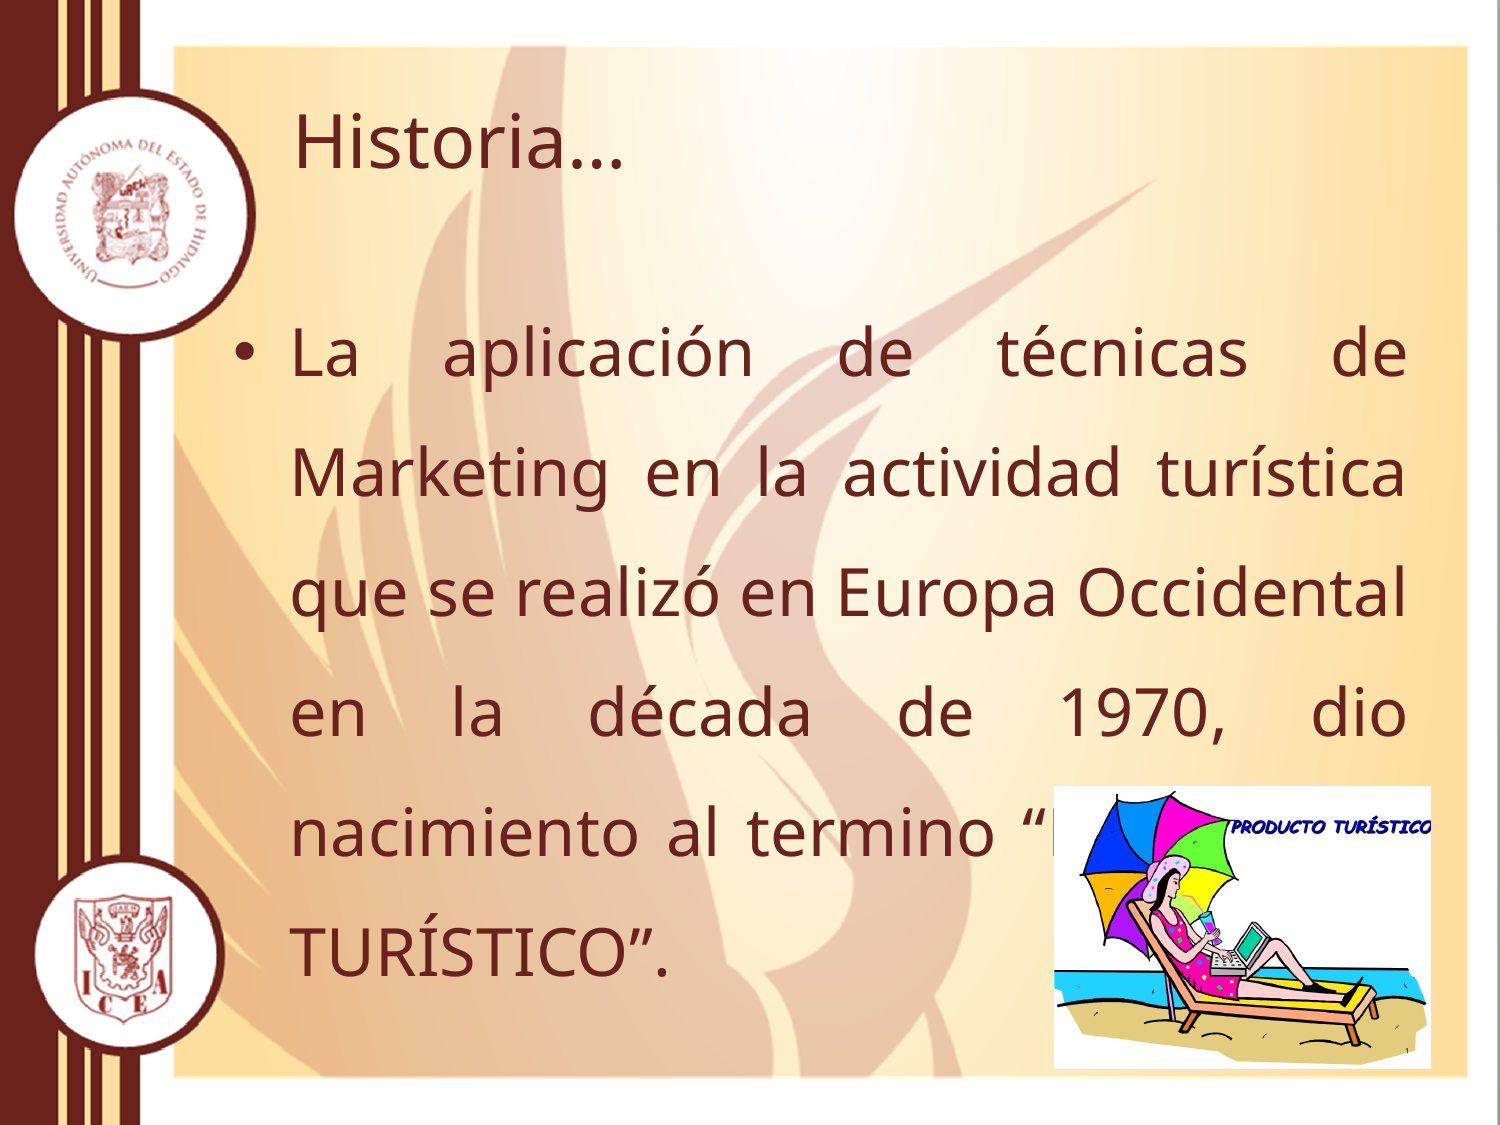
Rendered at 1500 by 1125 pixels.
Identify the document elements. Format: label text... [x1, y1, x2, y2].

picture [0, 0, 1500, 1125]
list La aplicación de técnicas de Marketing en la actividad turística que se realizó en Europa Occidental en la década de 1970, dio nacimiento al termino “PRODUCTO TURÍSTICO”. [218, 262, 1425, 1005]
title Historia… [277, 45, 1425, 233]
